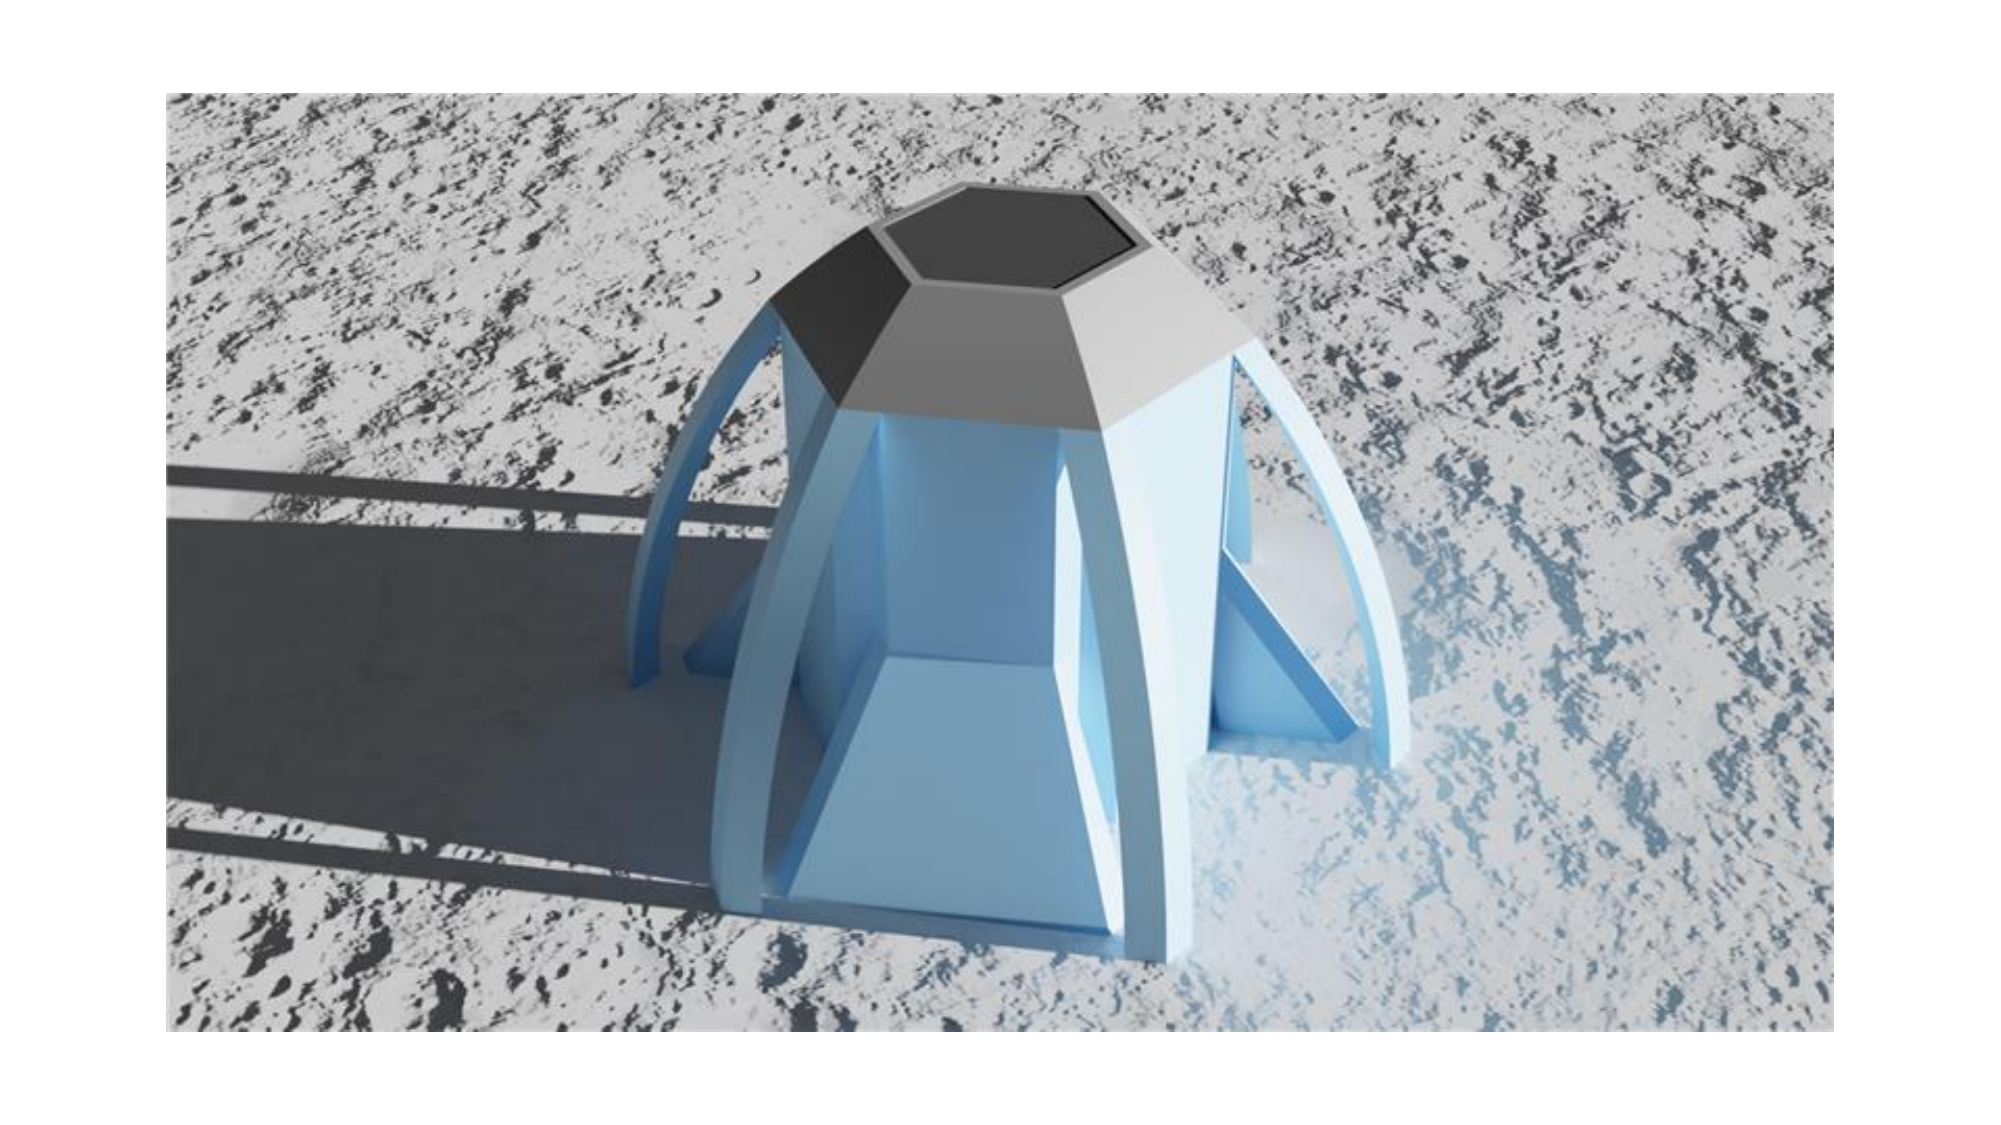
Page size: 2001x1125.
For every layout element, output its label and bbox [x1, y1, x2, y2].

picture [166, 93, 1834, 1032]
